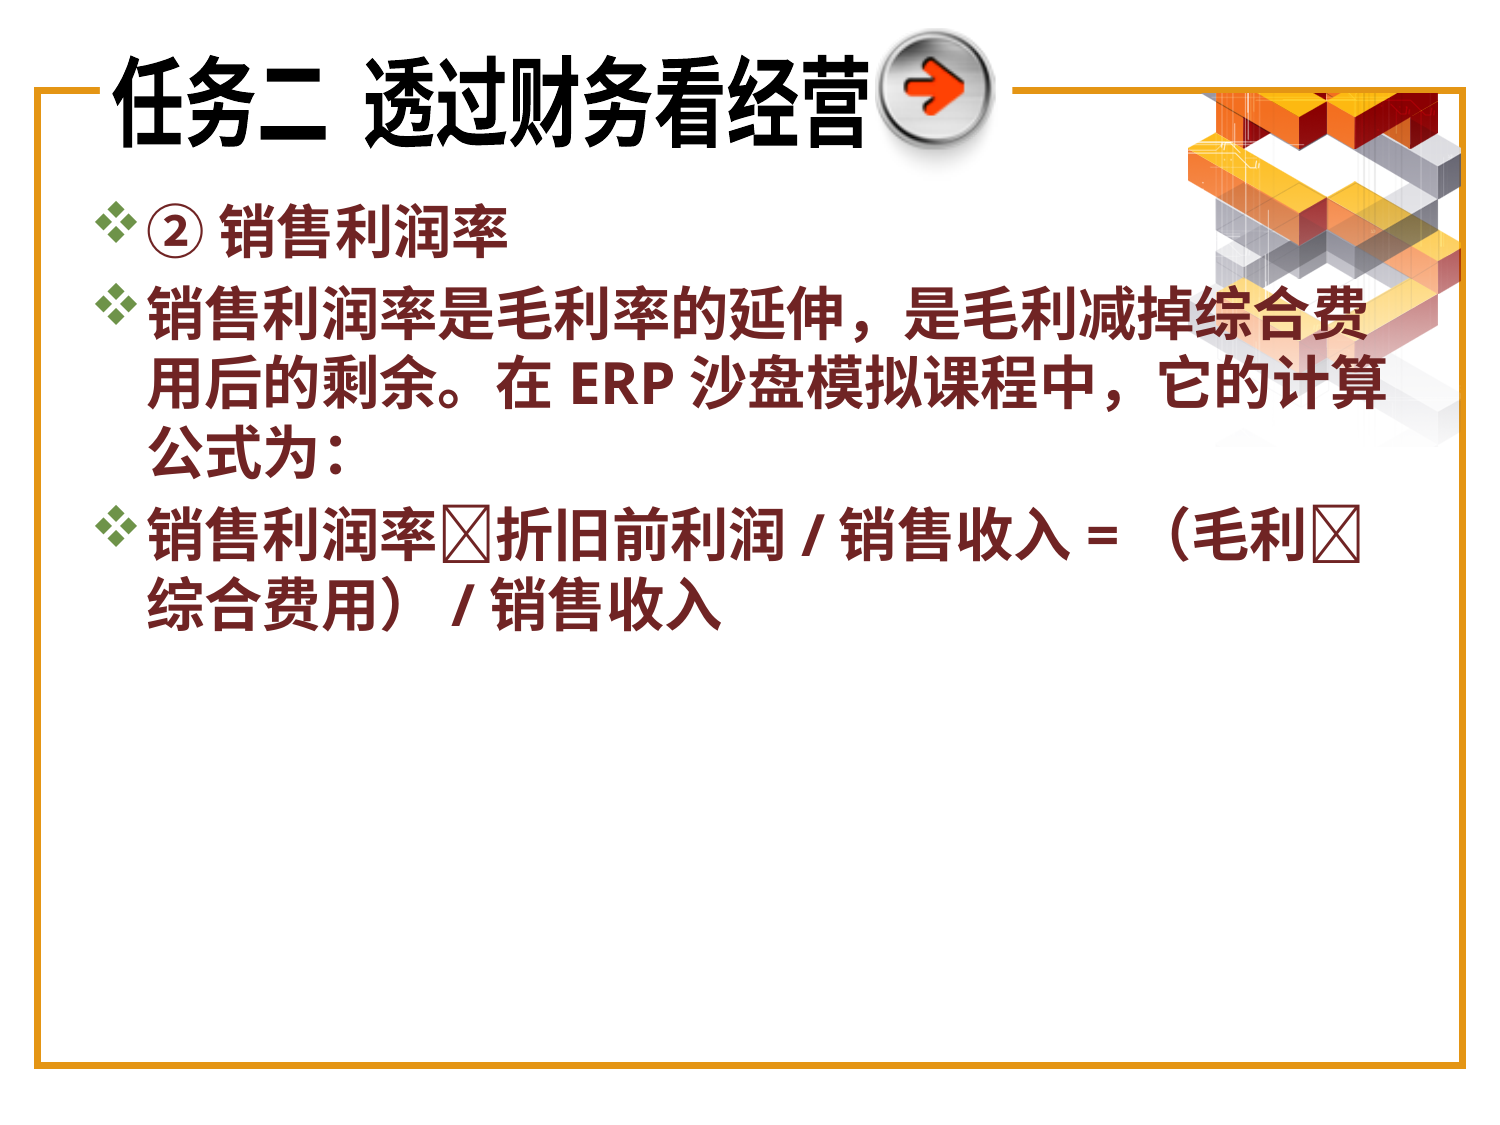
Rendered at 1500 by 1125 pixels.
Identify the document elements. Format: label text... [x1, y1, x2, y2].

picture [875, 28, 998, 181]
list ②销售利润率 销售利润率是毛利率的延伸，是毛利减掉综合费用后的剩余。在ERP沙盘模拟课程中，它的计算公式为： 销售利润率折旧前利润/销售收入=（毛利综合费用）/销售收入 [74, 187, 1426, 991]
picture [1187, 93, 1461, 447]
